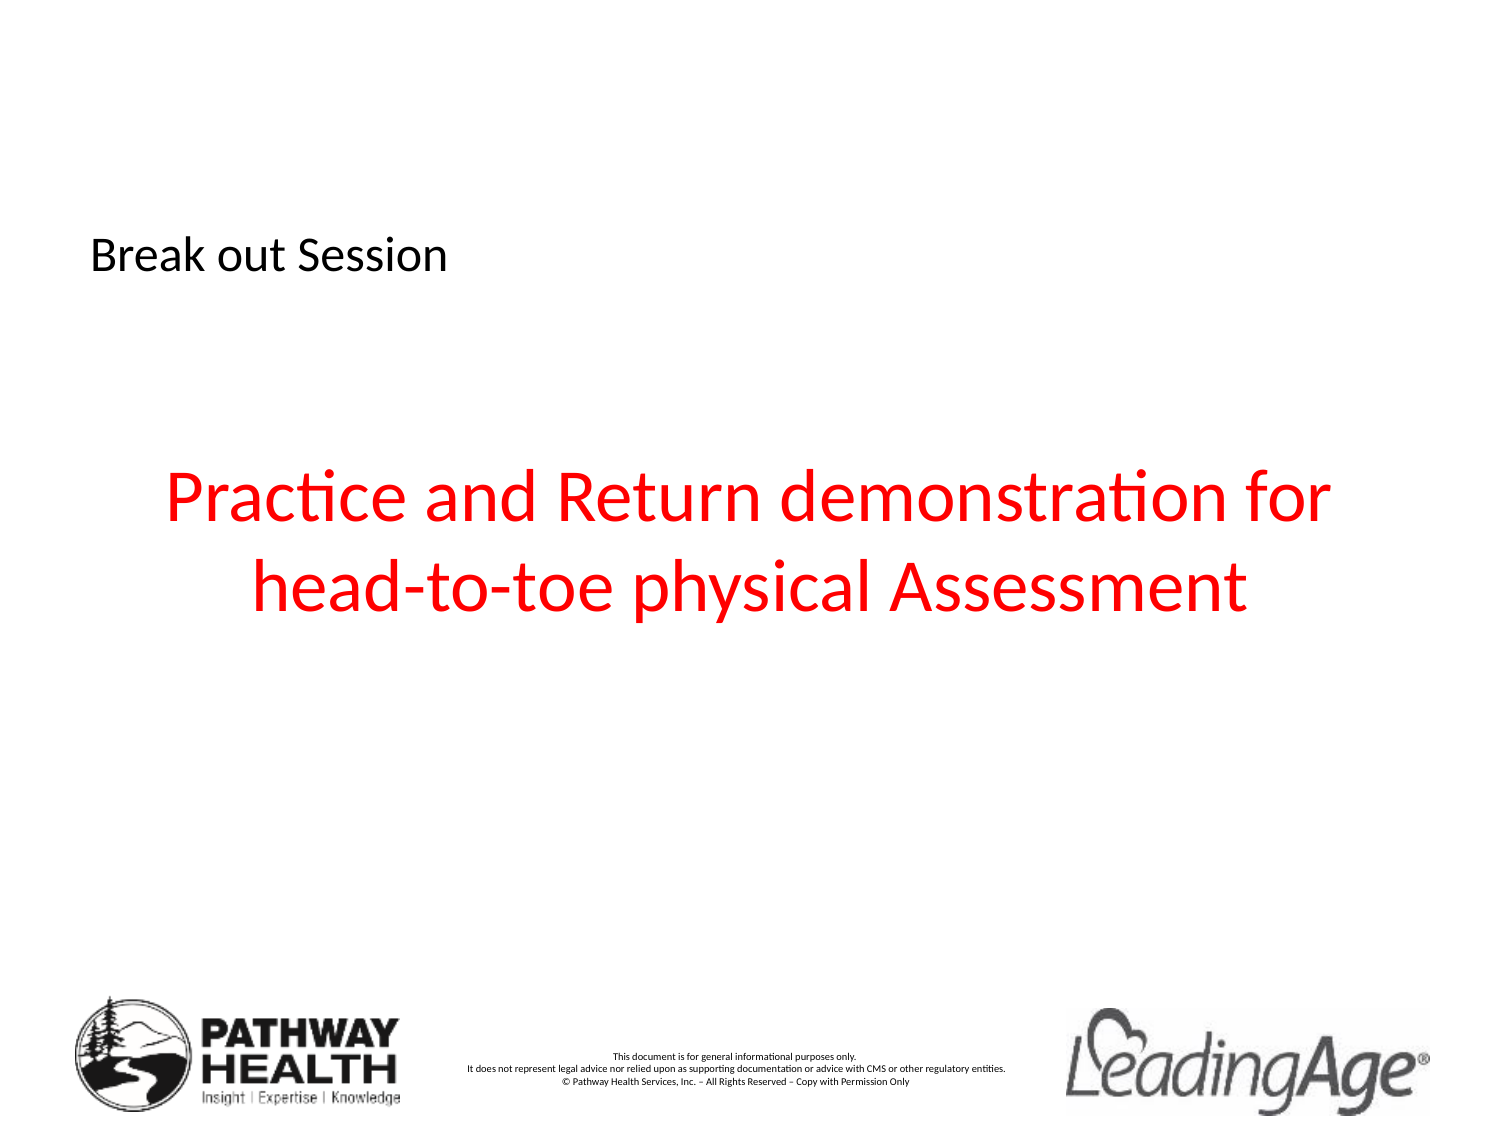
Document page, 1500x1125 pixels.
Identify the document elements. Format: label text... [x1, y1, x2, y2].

picture [1066, 1008, 1430, 1116]
title Break out Session [75, 207, 985, 296]
list Practice and Return demonstration for head-to-toe physical Assessment [75, 439, 1425, 1025]
picture [75, 1025, 400, 1112]
